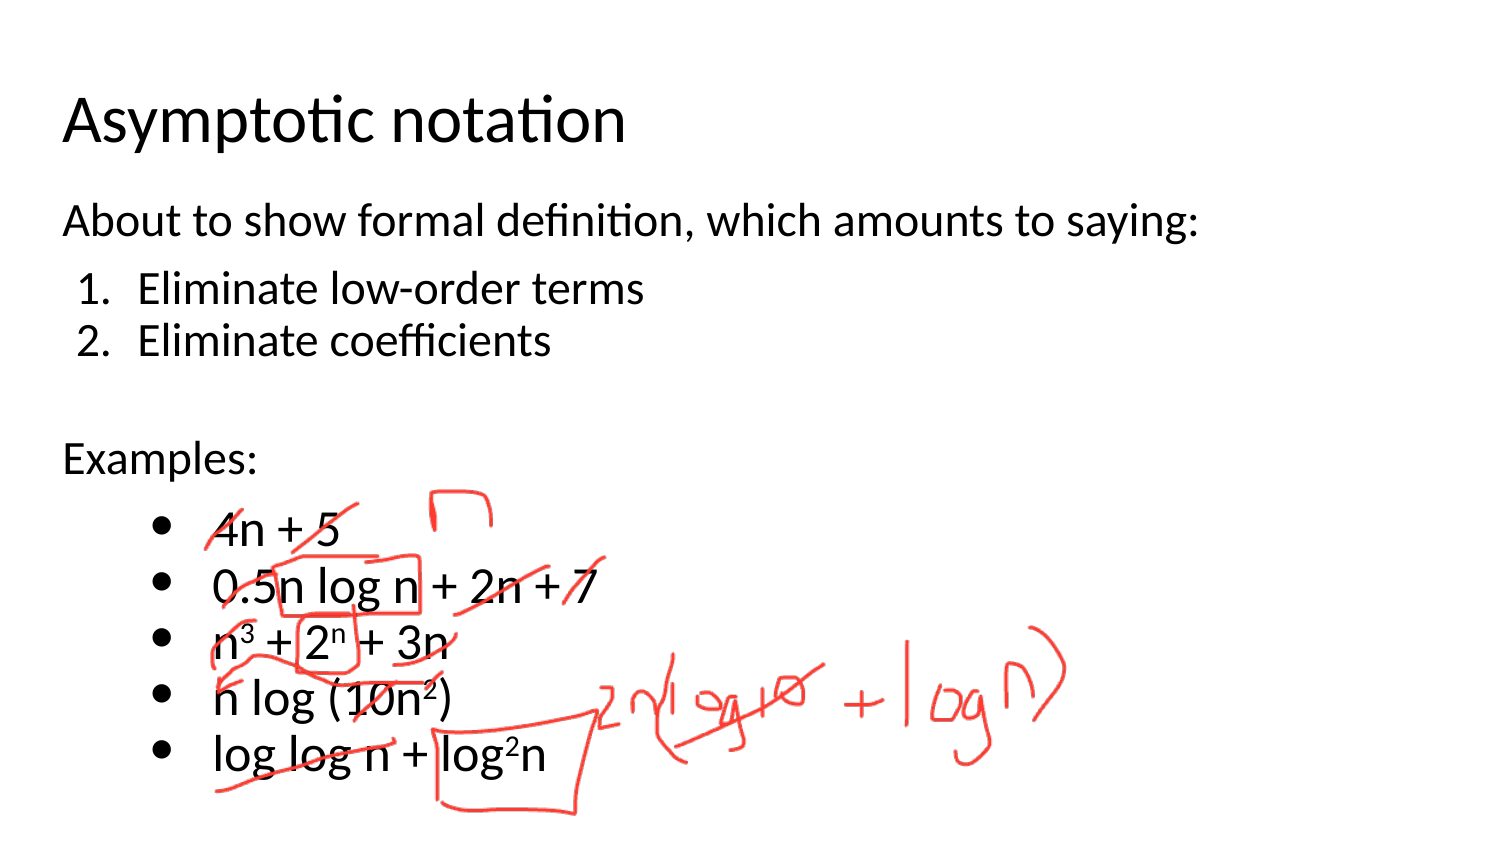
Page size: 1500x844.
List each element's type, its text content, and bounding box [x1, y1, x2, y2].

title Asymptotic notation [51, 72, 1449, 167]
picture [559, 553, 608, 608]
picture [202, 488, 1068, 817]
list About to show formal definition, which amounts to saying: Eliminate low-order terms Eliminate coefficients Examples: 4n + 5 0.5n log n + 2n + 7 n3 + 2n + 3n n log (10n2) log log n + log2n [51, 189, 1449, 803]
picture [213, 735, 398, 794]
